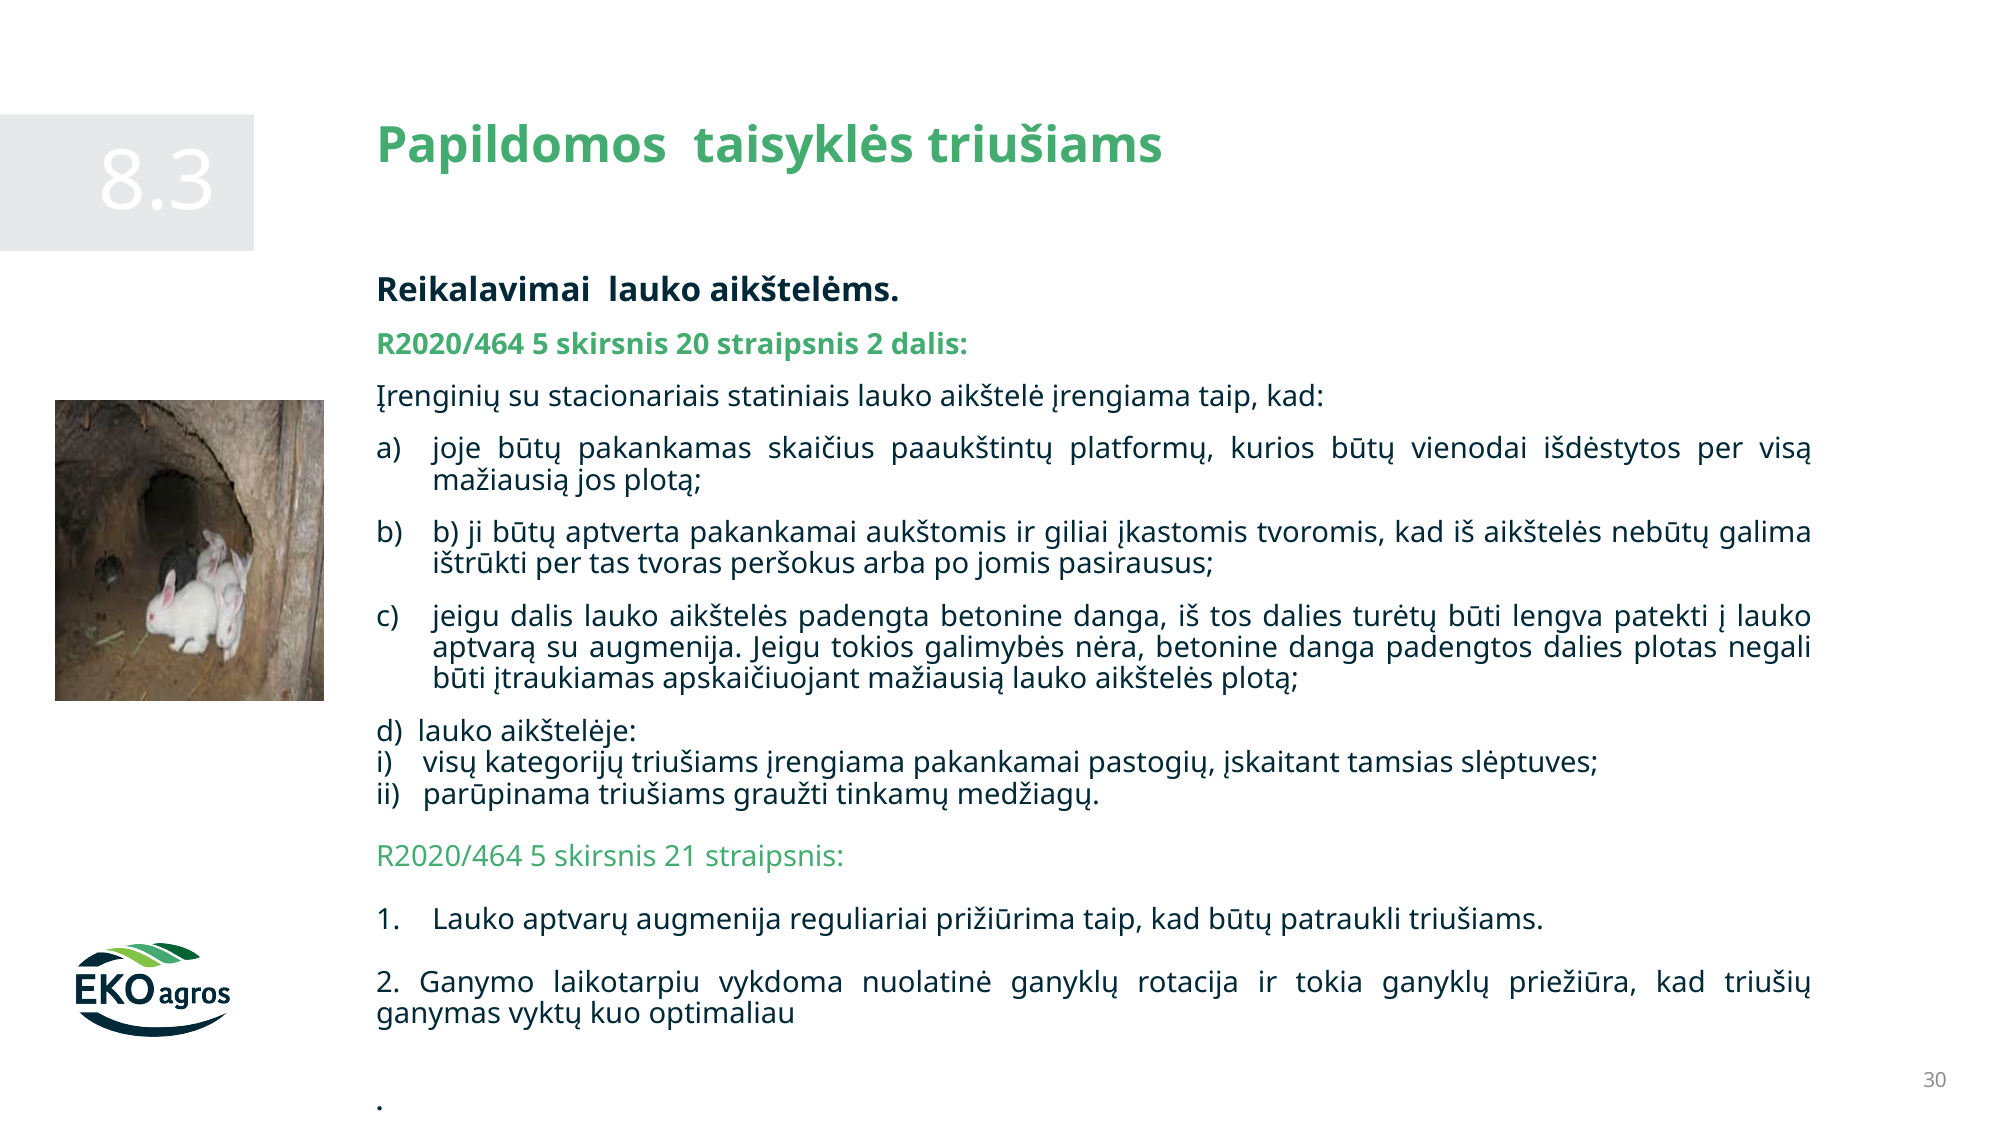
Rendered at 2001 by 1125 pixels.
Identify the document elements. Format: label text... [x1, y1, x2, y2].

picture [76, 943, 230, 1037]
slide_number 30 [1862, 1050, 1962, 1111]
picture [55, 400, 324, 701]
list 8.3 [0, 131, 231, 234]
list Papildomos taisyklės triušiams [361, 100, 1829, 265]
list Reikalavimai lauko aikštelėms. R2020/464 5 skirsnis 20 straipsnis 2 dalis: Įrenginių su stacionariais statiniais lauko aikštelė įrengiama taip, kad: joje būtų pakankamas skaičius paaukštintų platformų, kurios būtų vienodai išdėstytos per visą mažiausią jos plotą; b) ji būtų aptverta pakankamai aukštomis ir giliai įkastomis tvoromis, kad iš aikštelės nebūtų galima ištrūkti per tas tvoras peršokus arba po jomis pasirausus; jeigu dalis lauko aikštelės padengta betonine danga, iš tos dalies turėtų būti lengva patekti į lauko aptvarą su augmenija. Jeigu tokios galimybės nėra, betonine danga padengtos dalies plotas negali būti įtraukiamas apskaičiuojant mažiausią lauko aikštelės plotą; d) lauko aikštelėje: visų kategorijų triušiams įrengiama pakankamai pastogių, įskaitant tamsias slėptuves; parūpinama triušiams graužti tinkamų medžiagų. R2020/464 5 skirsnis 21 straipsnis: Lauko aptvarų augmenija reguliariai prižiūrima taip, kad būtų patraukli triušiams. 2. Ganymo laikotarpiu vykdoma nuolatinė ganyklų rotacija ir tokia ganyklų priežiūra, kad triušių ganymas vyktų kuo optimaliau . [361, 265, 1829, 1037]
